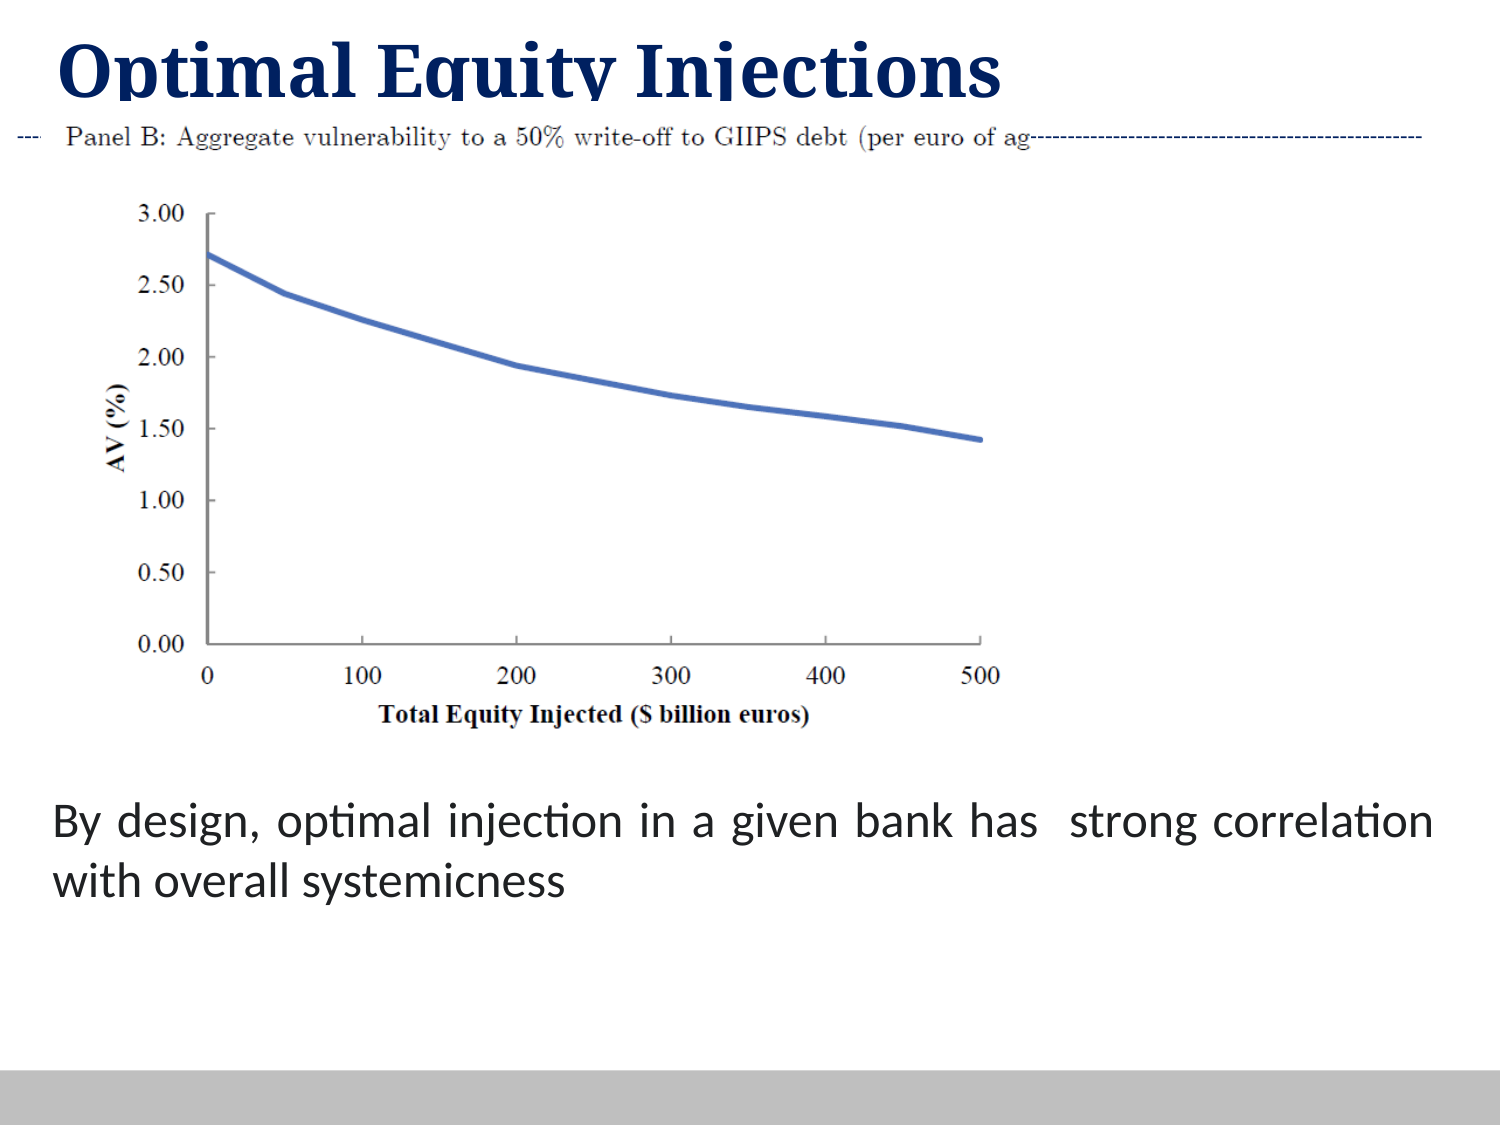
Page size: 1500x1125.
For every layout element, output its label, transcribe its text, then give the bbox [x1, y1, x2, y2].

list By design, optimal injection in a given bank has strong correlation with overall systemicness [37, 149, 1450, 1125]
title Optimal Equity Injections [41, 0, 1442, 120]
picture [41, 101, 1032, 752]
